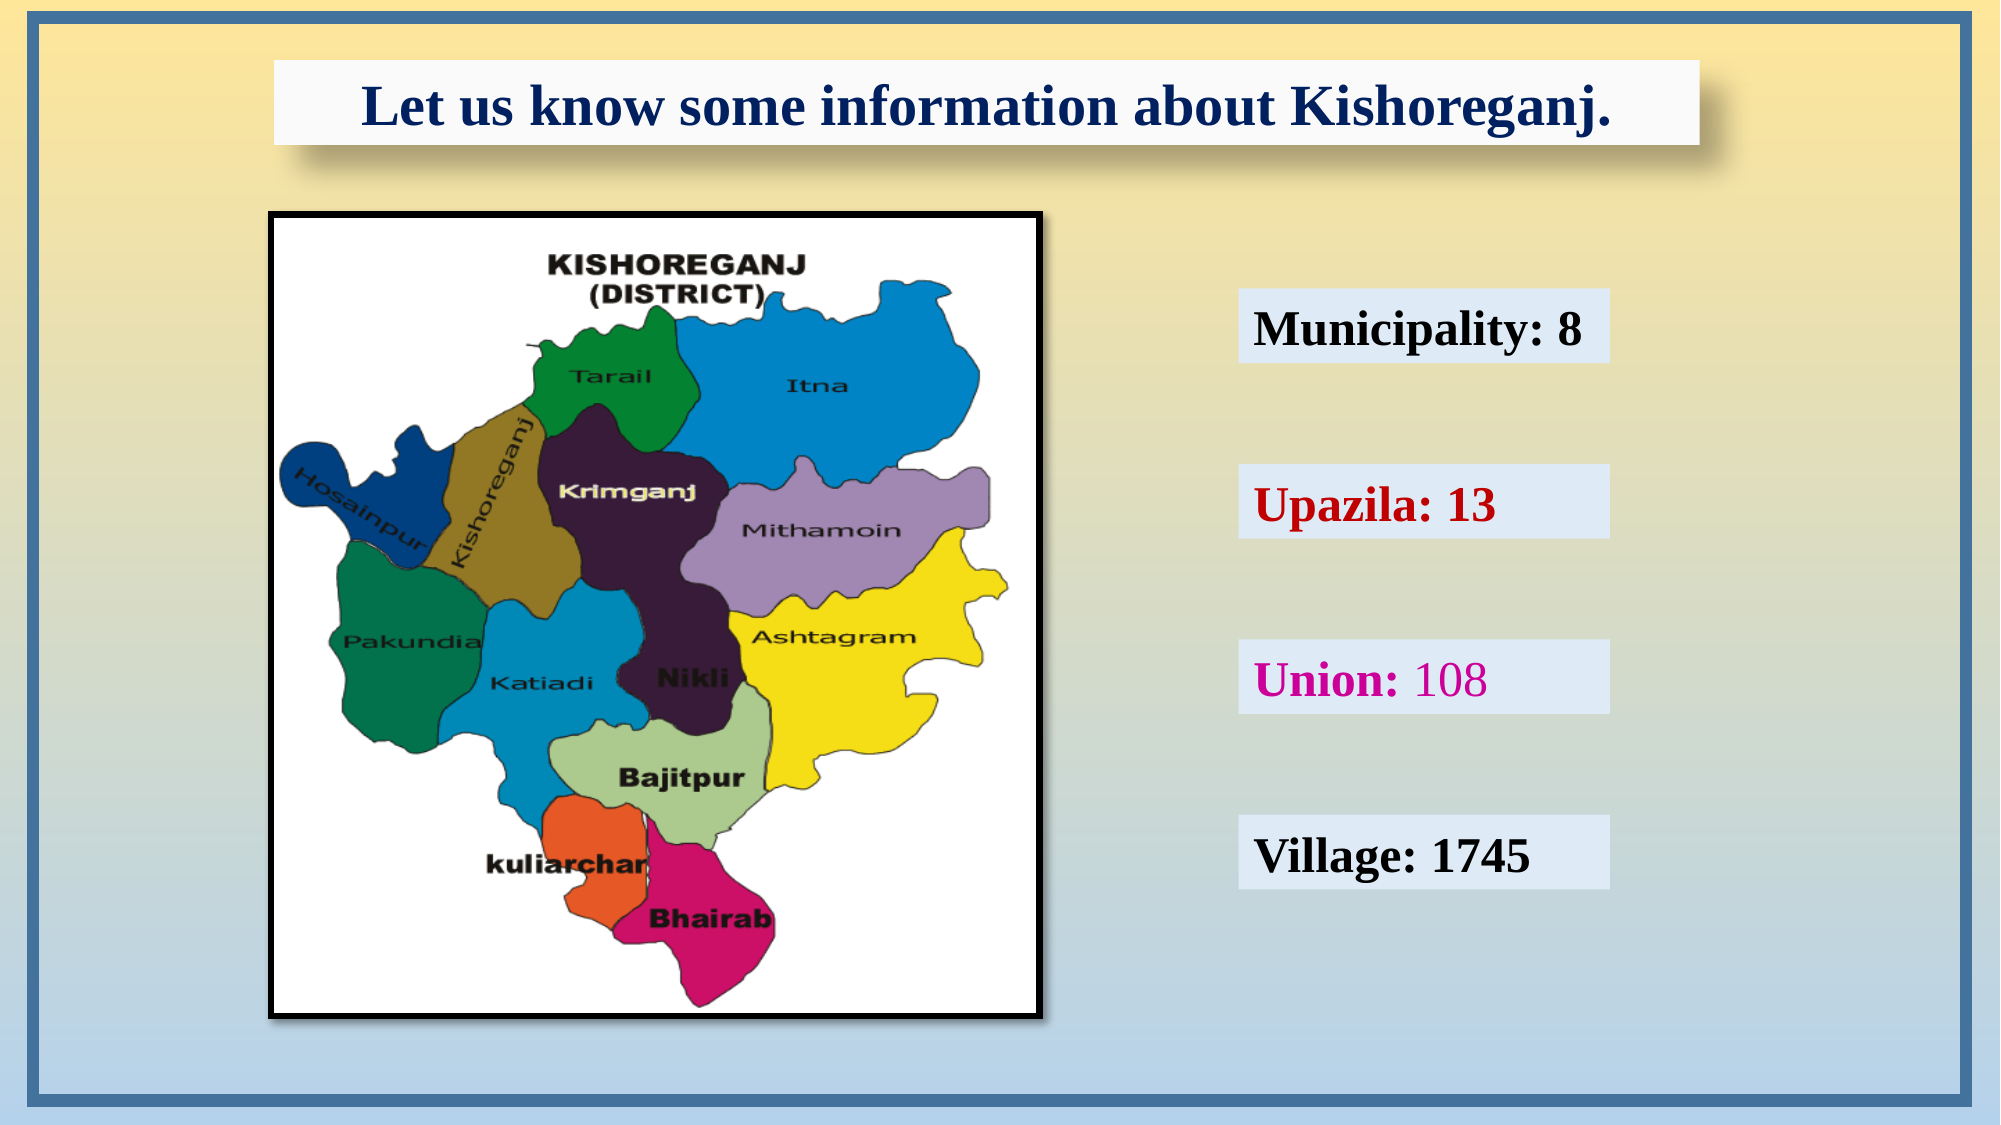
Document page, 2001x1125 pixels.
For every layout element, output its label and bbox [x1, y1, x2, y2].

text_box [32, 16, 1967, 1101]
picture [273, 217, 1037, 1014]
